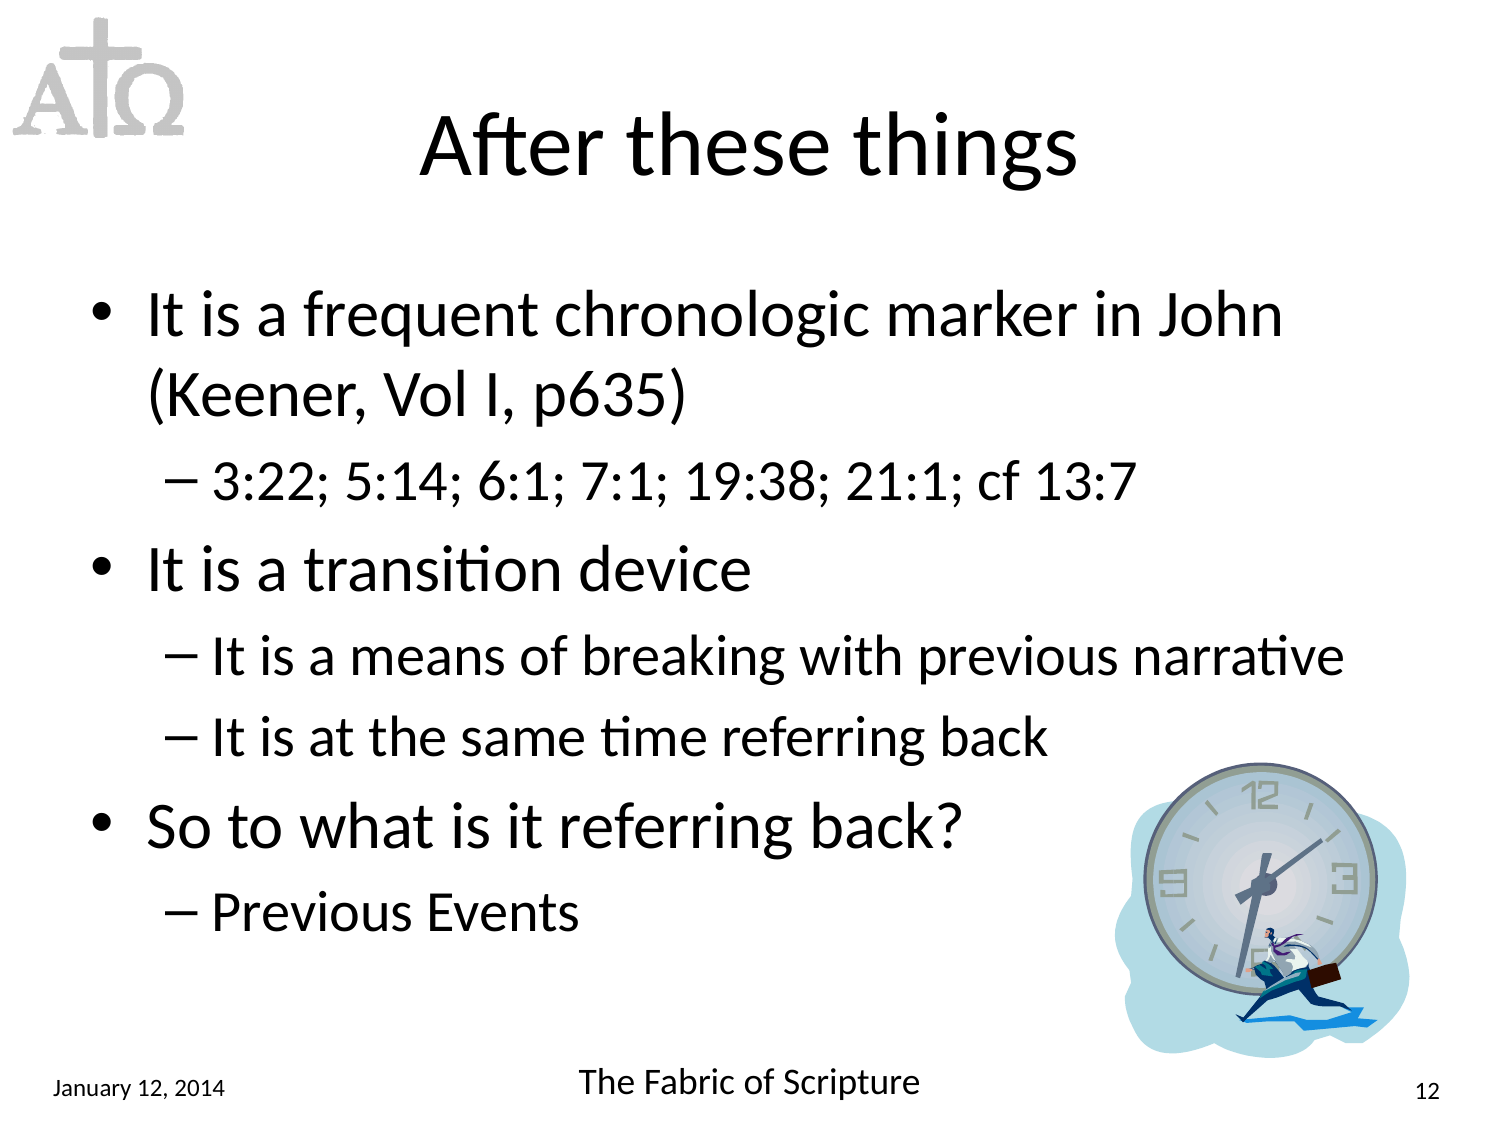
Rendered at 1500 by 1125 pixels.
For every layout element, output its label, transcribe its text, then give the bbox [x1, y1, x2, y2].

picture [1112, 762, 1414, 1061]
list It is a frequent chronologic marker in John (Keener, Vol I, p635) 3:22; 5:14; 6:1; 7:1; 19:38; 21:1; cf 13:7 It is a transition device It is a means of breaking with previous narrative It is at the same time referring back So to what is it referring back? Previous Events [75, 262, 1425, 1005]
title After these things [75, 45, 1425, 233]
